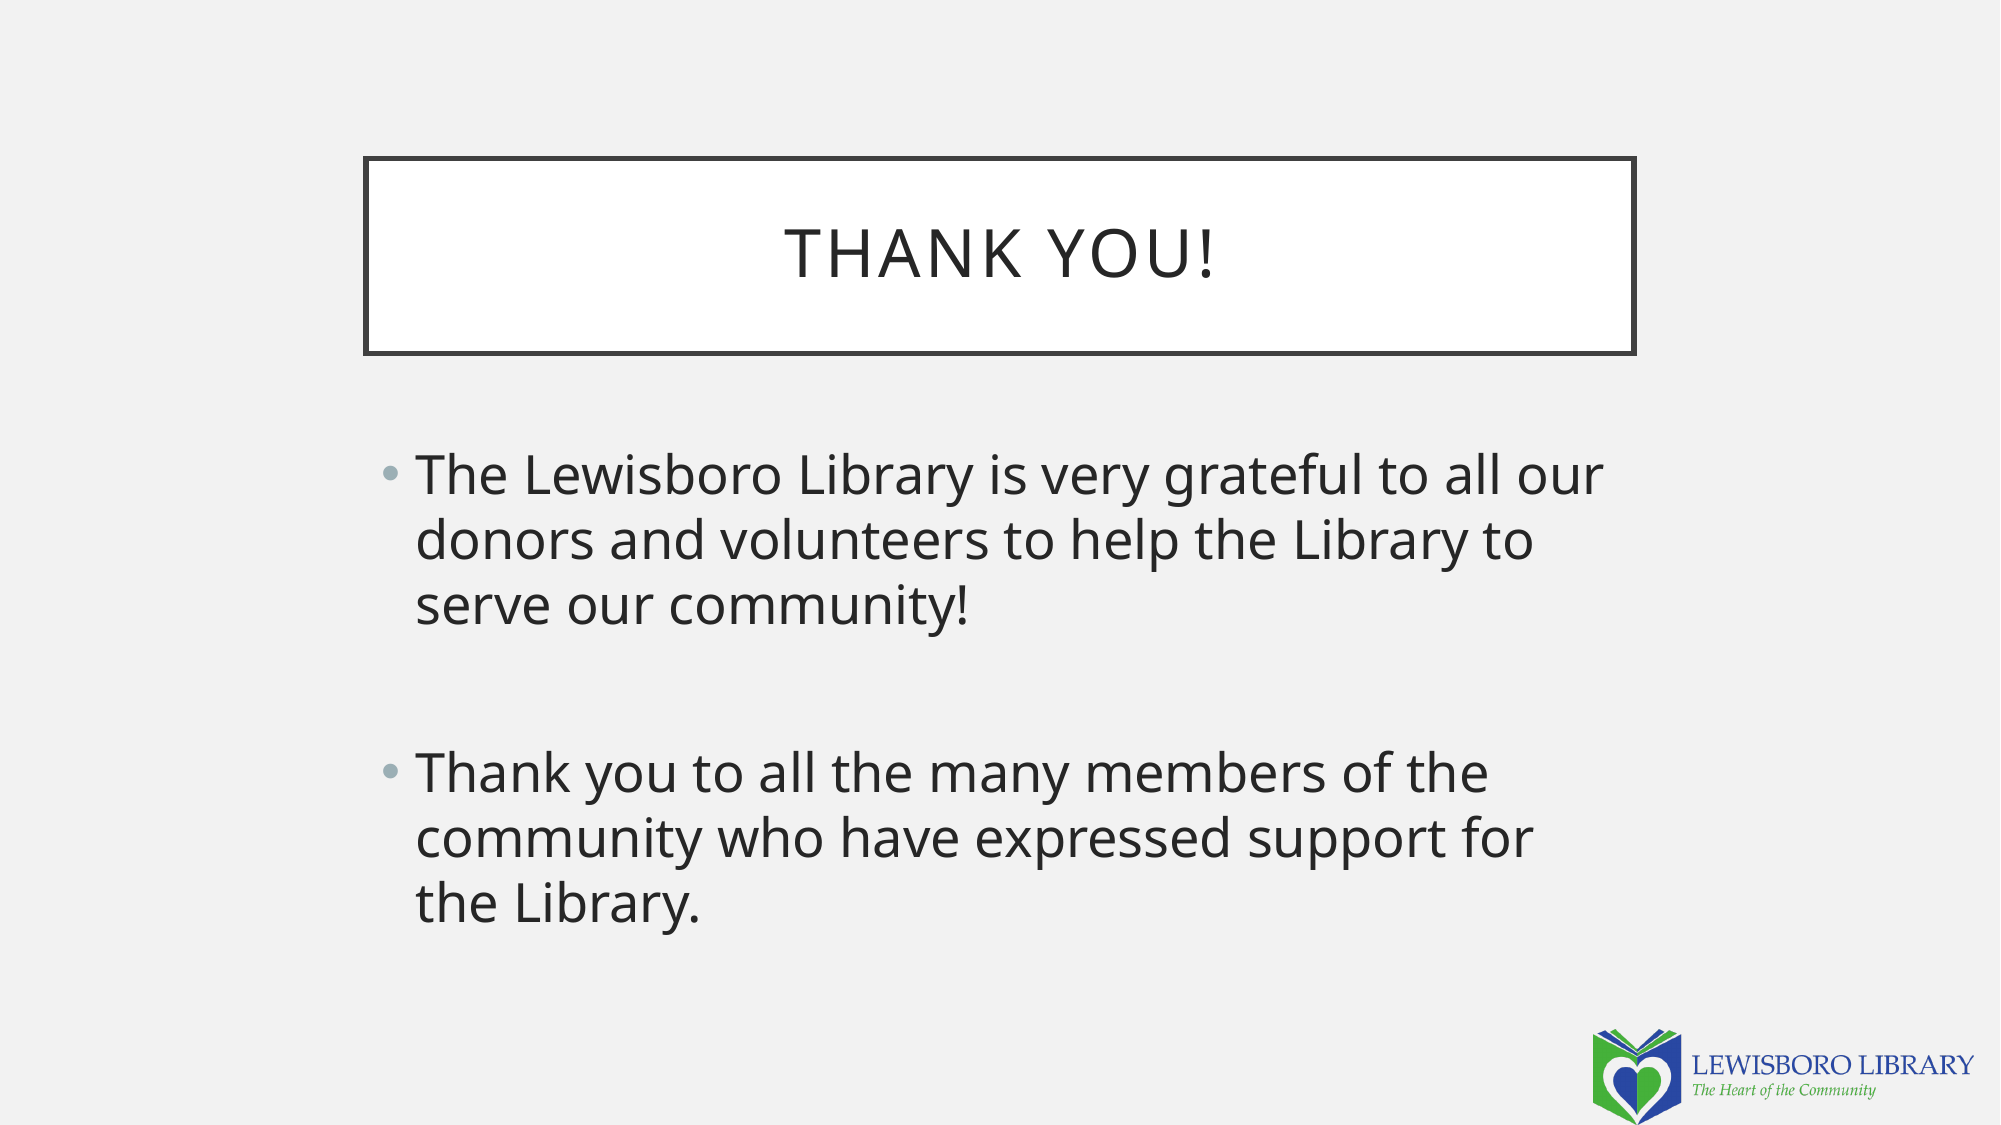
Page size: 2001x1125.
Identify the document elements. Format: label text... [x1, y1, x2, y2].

picture [1593, 1029, 1974, 1125]
title Thank you! [363, 156, 1637, 356]
list The Lewisboro Library is very grateful to all our donors and volunteers to help the Library to serve our community! Thank you to all the many members of the community who have expressed support for the Library. [366, 432, 1634, 942]
